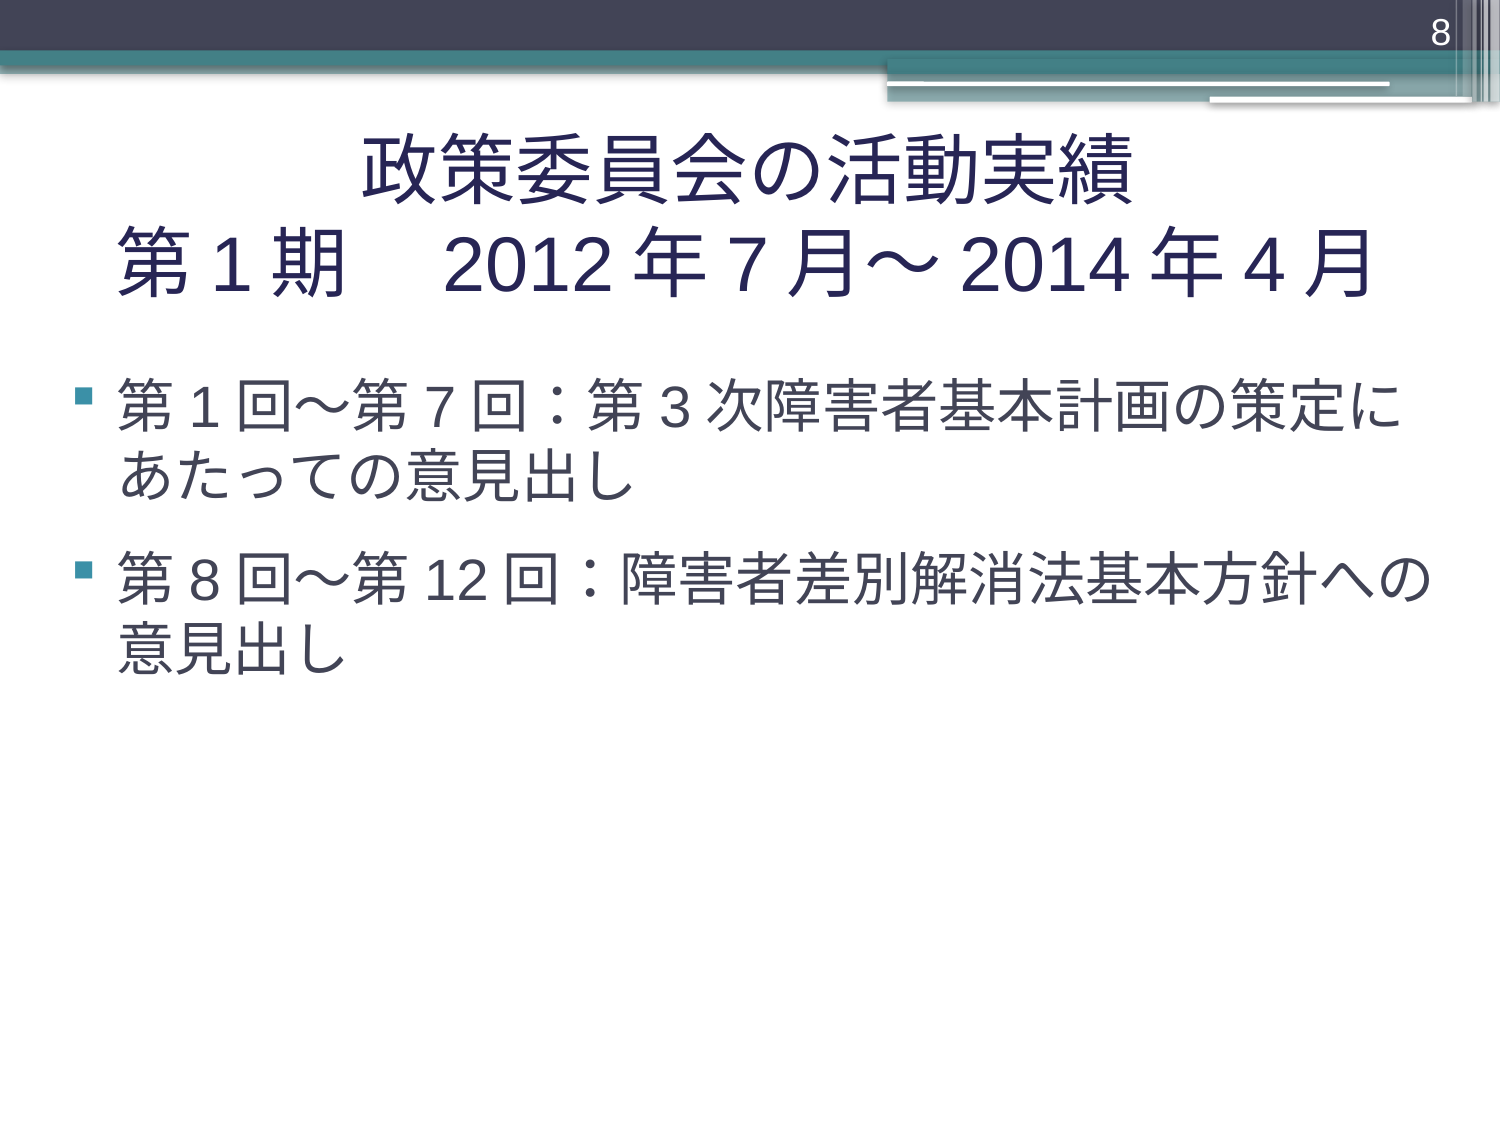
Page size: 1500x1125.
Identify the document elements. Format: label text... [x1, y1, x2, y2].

slide_number 8 [1341, 0, 1466, 61]
title 政策委員会の活動実績 第1期 2012年7月～2014年4月 [41, 113, 1455, 315]
list 第1回～第7回：第3次障害者基本計画の策定にあたっての意見出し 第8回～第12回：障害者差別解消法基本方針への意見出し [41, 361, 1459, 1012]
